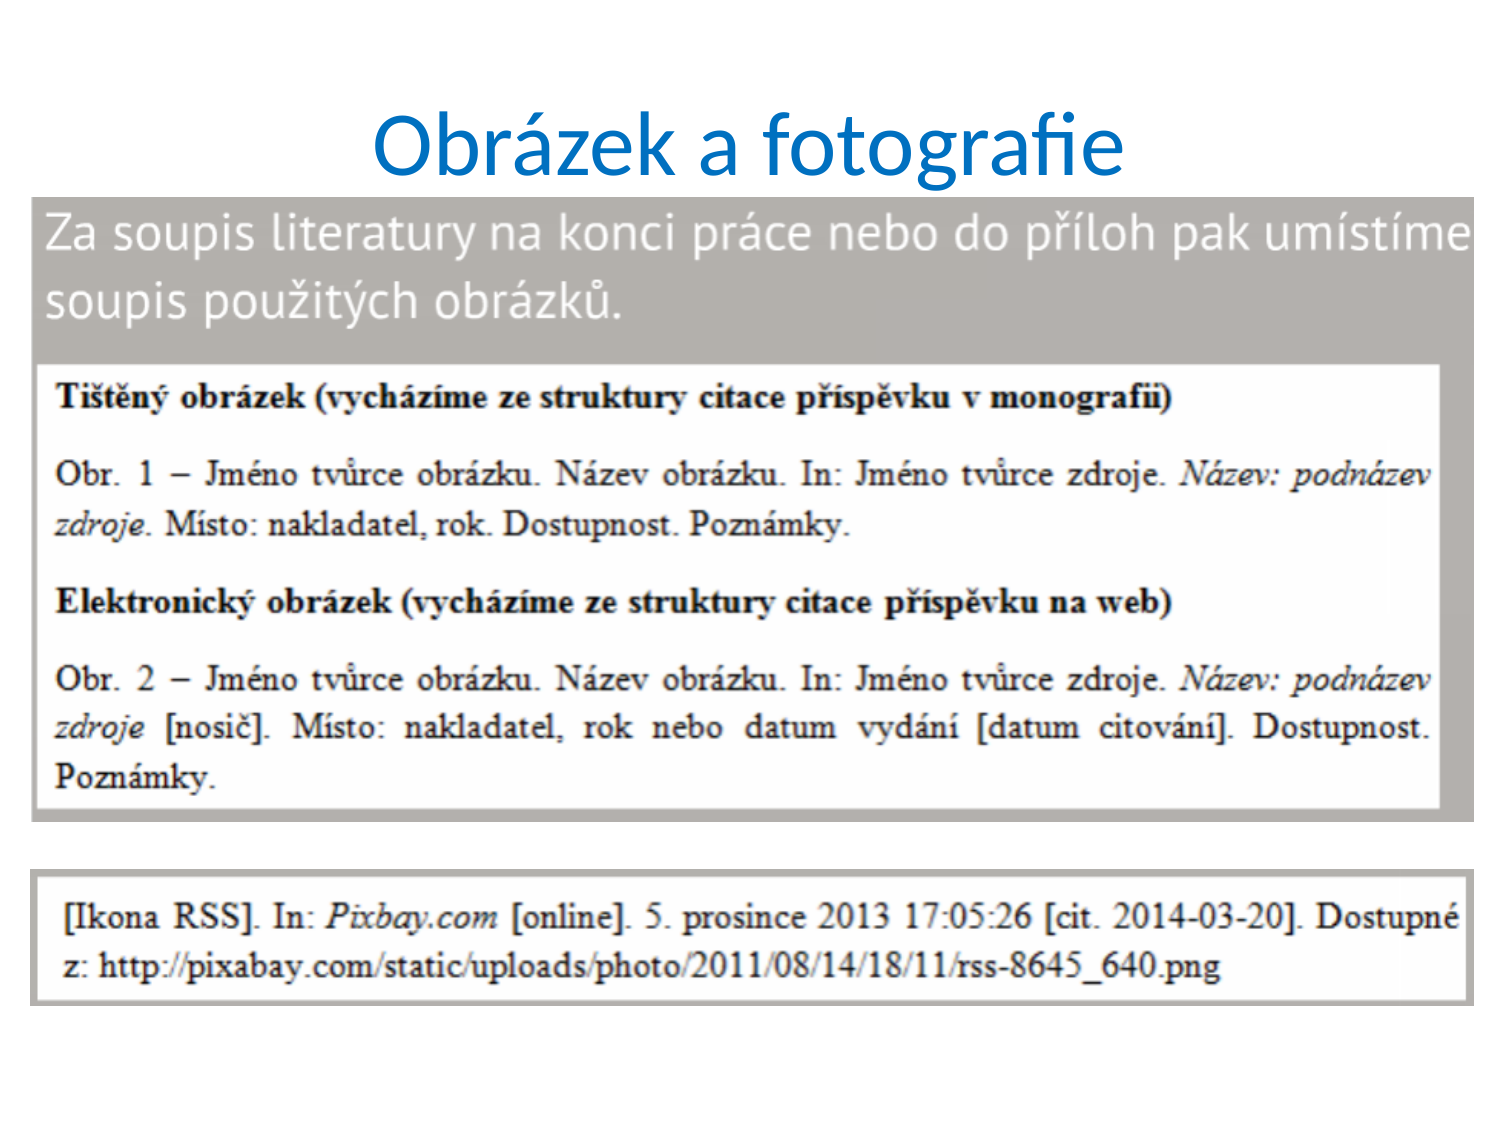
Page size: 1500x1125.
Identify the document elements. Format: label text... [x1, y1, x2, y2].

picture [29, 196, 1475, 822]
picture [29, 869, 1475, 1006]
title Obrázek a fotografie [75, 45, 1425, 195]
